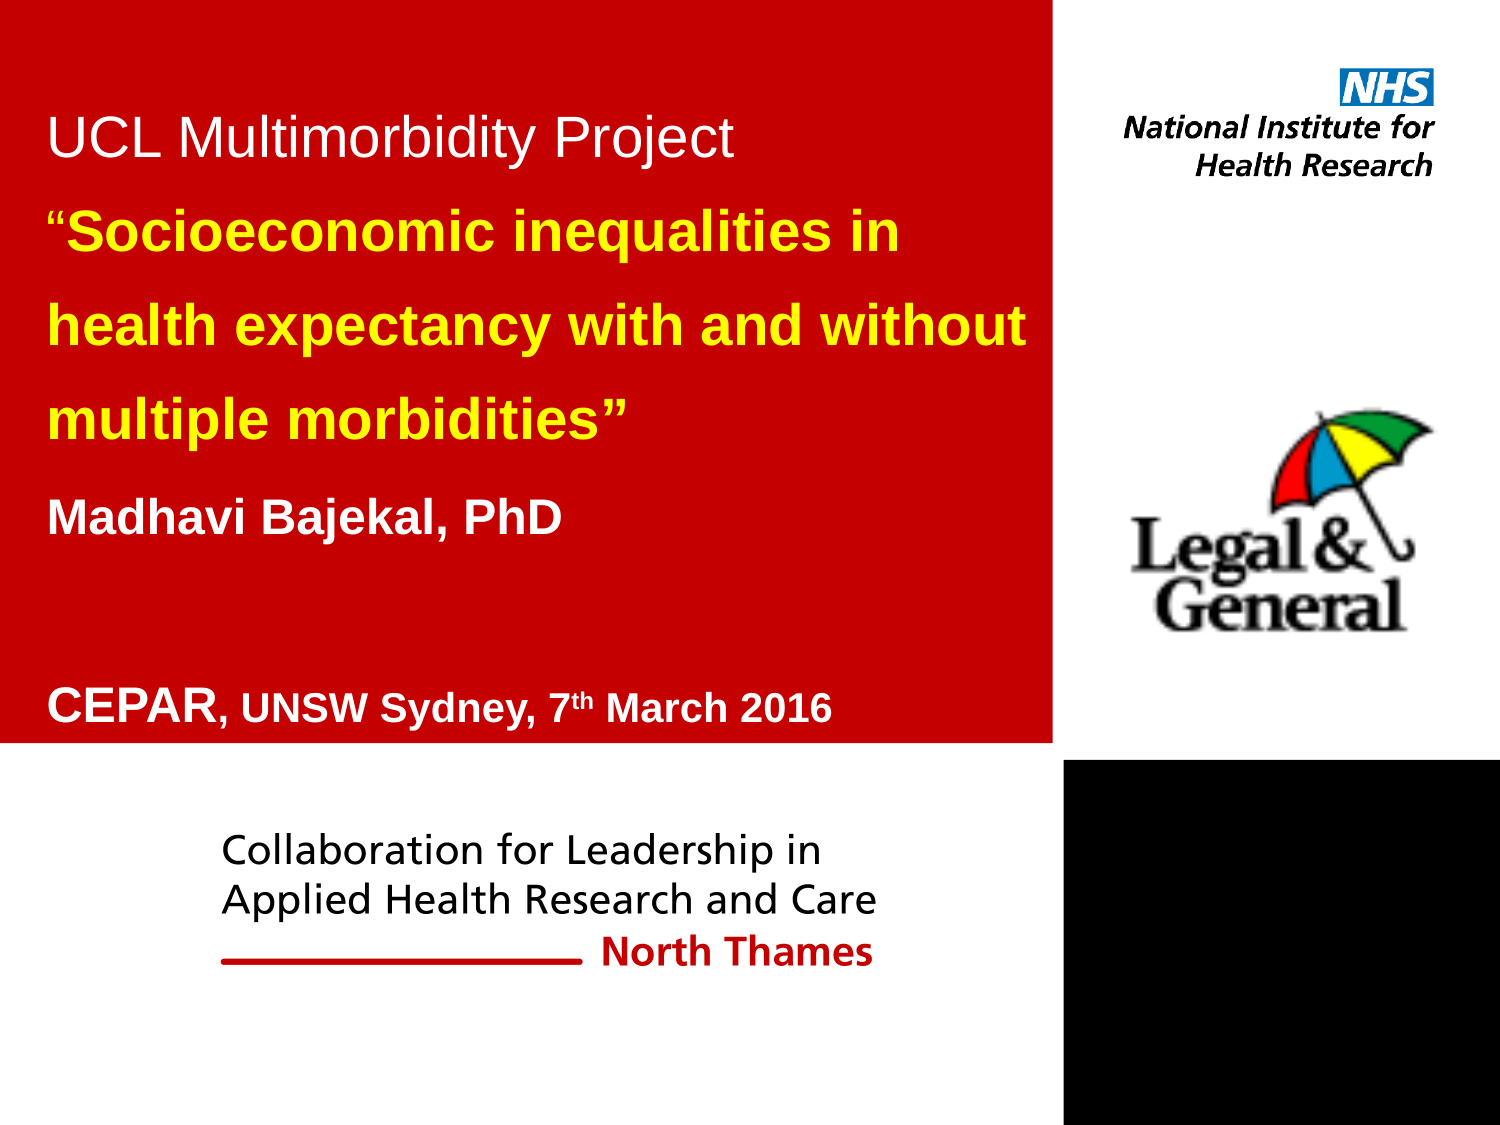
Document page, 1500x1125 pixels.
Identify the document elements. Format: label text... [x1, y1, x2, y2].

title UCL Multimorbidity Project “Socioeconomic inequalities in health expectancy with and without multiple morbidities” Madhavi Bajekal, PhD CEPAR, UNSW Sydney, 7th March 2016 [31, 73, 1063, 740]
picture [1058, 0, 1500, 245]
picture [147, 744, 951, 1060]
picture [1129, 376, 1438, 636]
